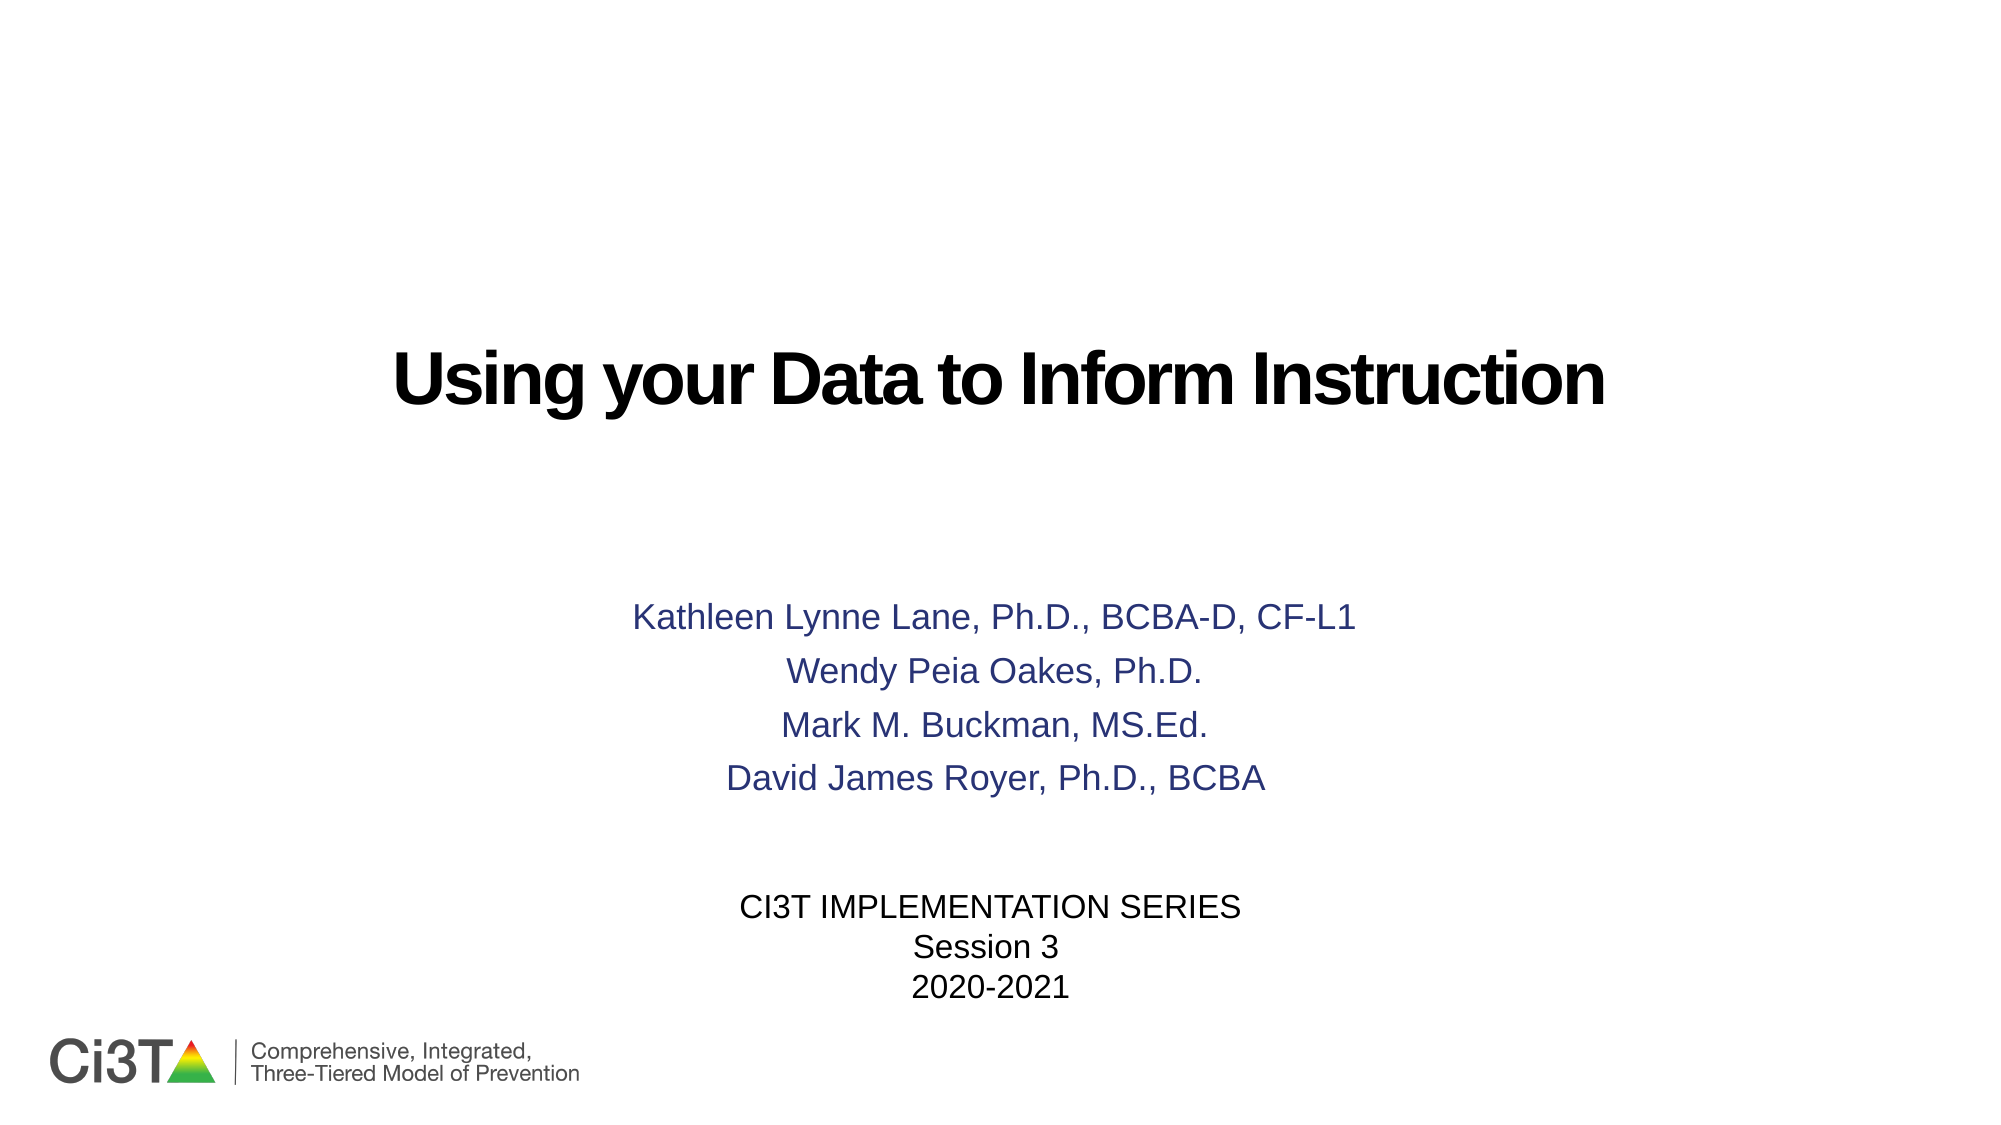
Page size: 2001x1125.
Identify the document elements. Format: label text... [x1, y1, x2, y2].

title Using your Data to Inform Instruction [137, 184, 1863, 576]
picture [15, 1012, 611, 1111]
text_box CI3T IMPLEMENTATION SERIES Session 3 2020-2021 [600, 877, 1382, 1013]
subtitle Kathleen Lynne Lane, Ph.D., BCBA-D, CF-L1 Wendy Peia Oakes, Ph.D. Mark M. Buckman, MS.Ed. David James Royer, Ph.D., BCBA [137, 590, 1863, 863]
